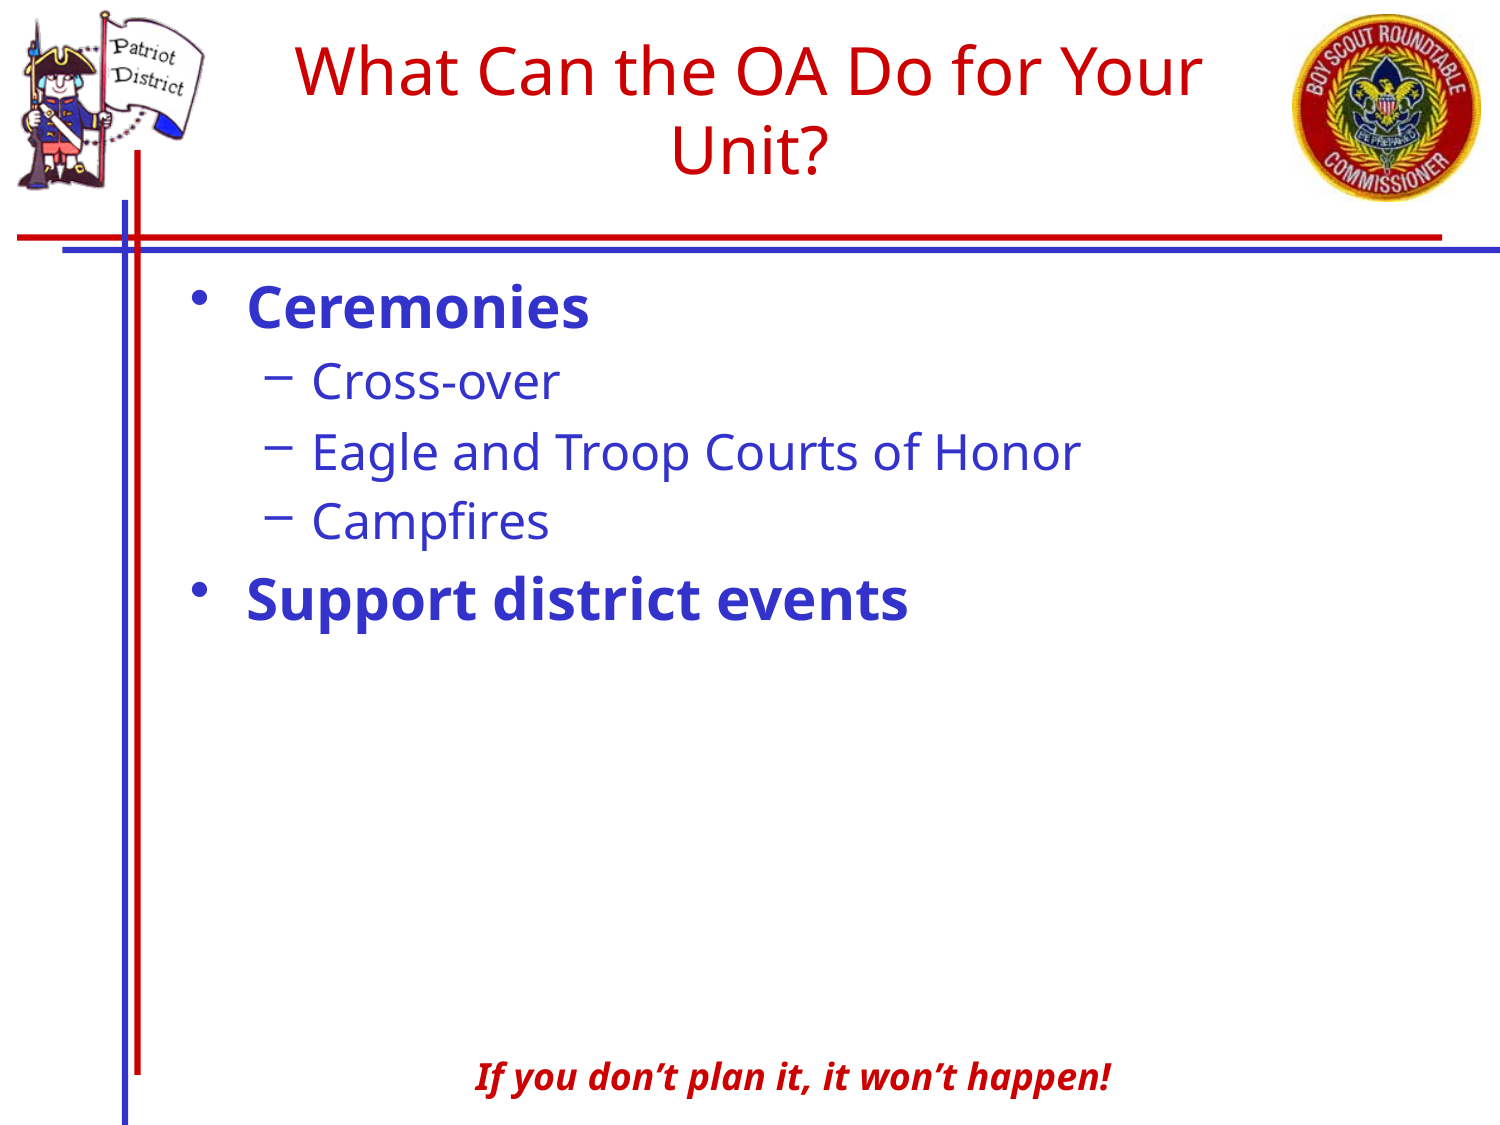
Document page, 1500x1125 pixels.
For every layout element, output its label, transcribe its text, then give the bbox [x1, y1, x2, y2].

list Ceremonies Cross-over Eagle and Troop Courts of Honor Campfires Support district events [174, 262, 1388, 1001]
title What Can the OA Do for Your Unit? [249, 14, 1251, 203]
picture [3, 3, 217, 199]
picture [1292, 14, 1481, 202]
